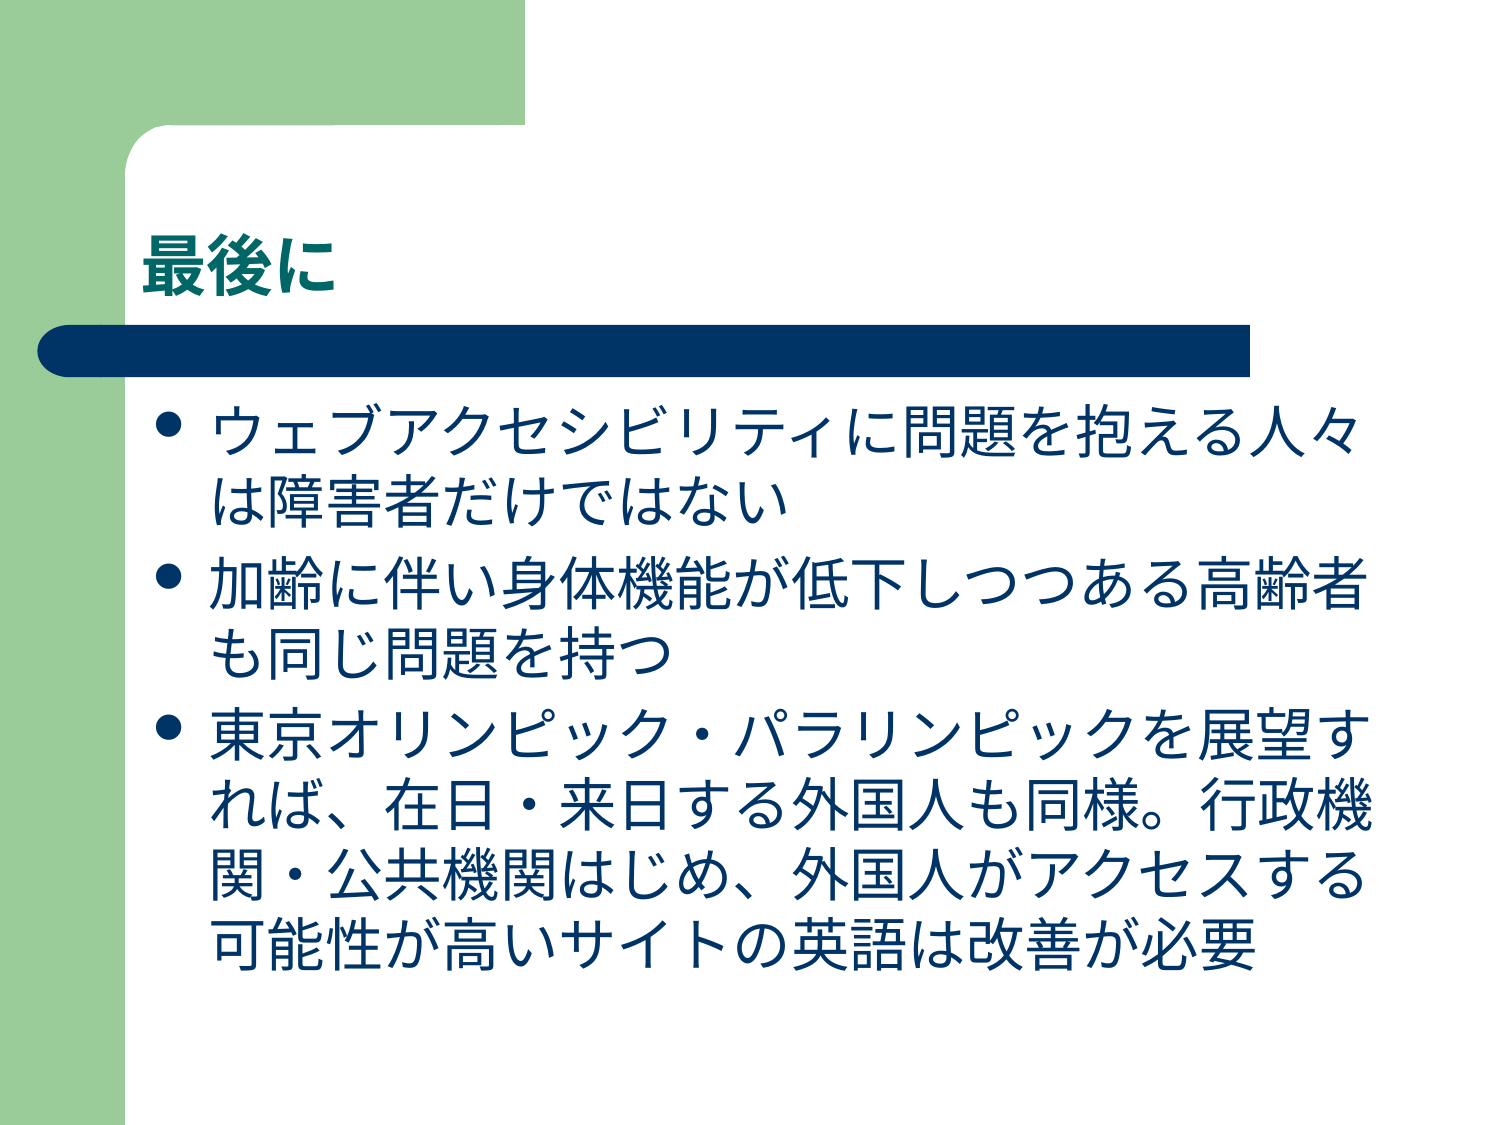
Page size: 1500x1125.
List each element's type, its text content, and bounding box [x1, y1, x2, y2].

title 最後に [124, 124, 1426, 313]
list ウェブアクセシビリティに問題を抱える人々は障害者だけではない 加齢に伴い身体機能が低下しつつある高齢者も同じ問題を持つ 東京オリンピック・パラリンピックを展望すれば、在日・来日する外国人も同様。行政機関・公共機関はじめ、外国人がアクセスする可能性が高いサイトの英語は改善が必要 [137, 387, 1400, 999]
